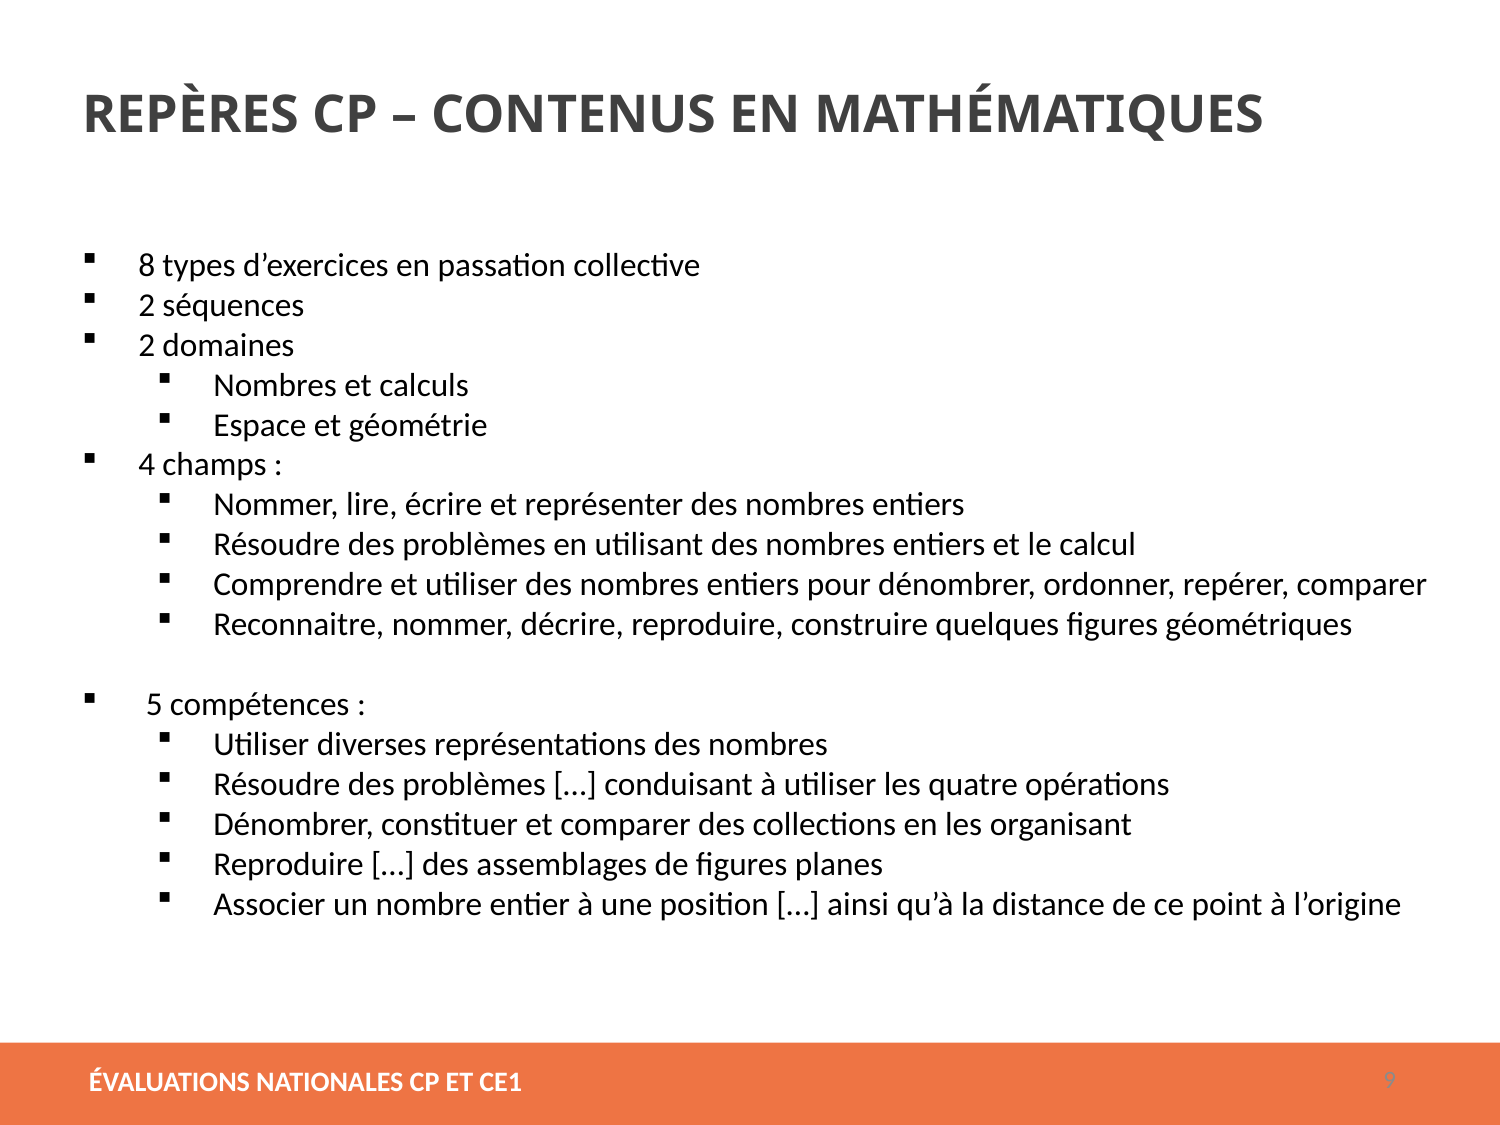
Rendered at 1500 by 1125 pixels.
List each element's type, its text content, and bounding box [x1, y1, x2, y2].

text_box 8 types d’exercices en passation collective 2 séquences 2 domaines Nombres et calculs Espace et géométrie 4 champs : Nommer, lire, écrire et représenter des nombres entiers Résoudre des problèmes en utilisant des nombres entiers et le calcul Comprendre et utiliser des nombres entiers pour dénombrer, ordonner, repérer, comparer Reconnaitre, nommer, décrire, reproduire, construire quelques figures géométriques 5 compétences : Utiliser diverses représentations des nombres Résoudre des problèmes […] conduisant à utiliser les quatre opérations Dénombrer, constituer et comparer des collections en les organisant Reproduire […] des assemblages de figures planes Associer un nombre entier à une position […] ainsi qu’à la distance de ce point à l’origine [67, 235, 1464, 969]
text_box REPÈRES CP – CONTENUS EN MATHÉMATIQUES [67, 5, 1483, 217]
slide_number 10 [1344, 1048, 1411, 1109]
